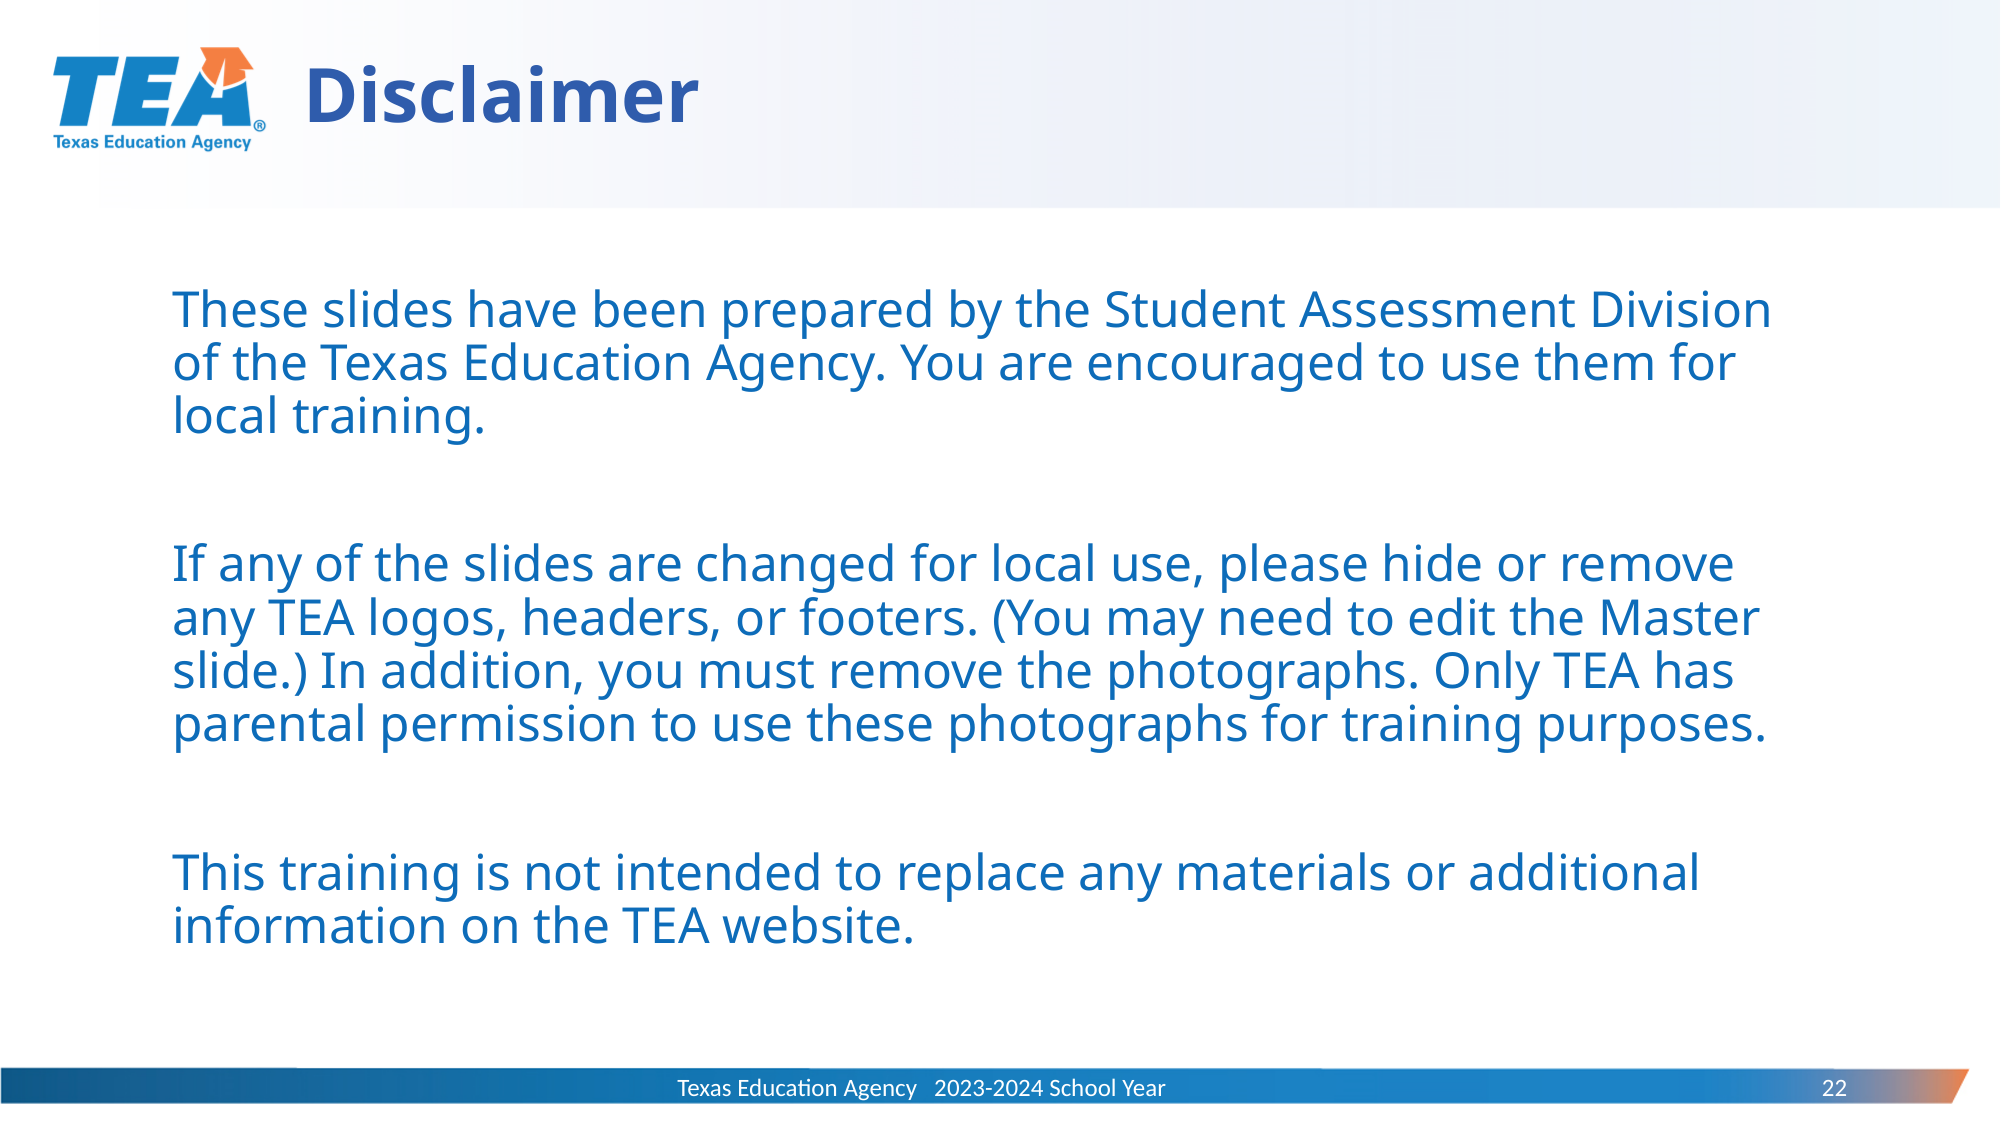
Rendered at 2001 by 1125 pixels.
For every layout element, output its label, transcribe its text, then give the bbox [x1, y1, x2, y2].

title Disclaimer [288, 40, 1863, 157]
list These slides have been prepared by the Student Assessment Division of the Texas Education Agency. You are encouraged to use them for local training. If any of the slides are changed for local use, please hide or remove any TEA logos, headers, or footers. (You may need to edit the Master slide.) In addition, you must remove the photographs. Only TEA has parental permission to use these photographs for training purposes. This training is not intended to replace any materials or additional information on the TEA website. [157, 276, 1839, 963]
slide_number 22 [1412, 1071, 1863, 1103]
footer Texas Education Agency 2023-2024 School Year [662, 1071, 1338, 1103]
picture [0, 0, 2001, 1125]
